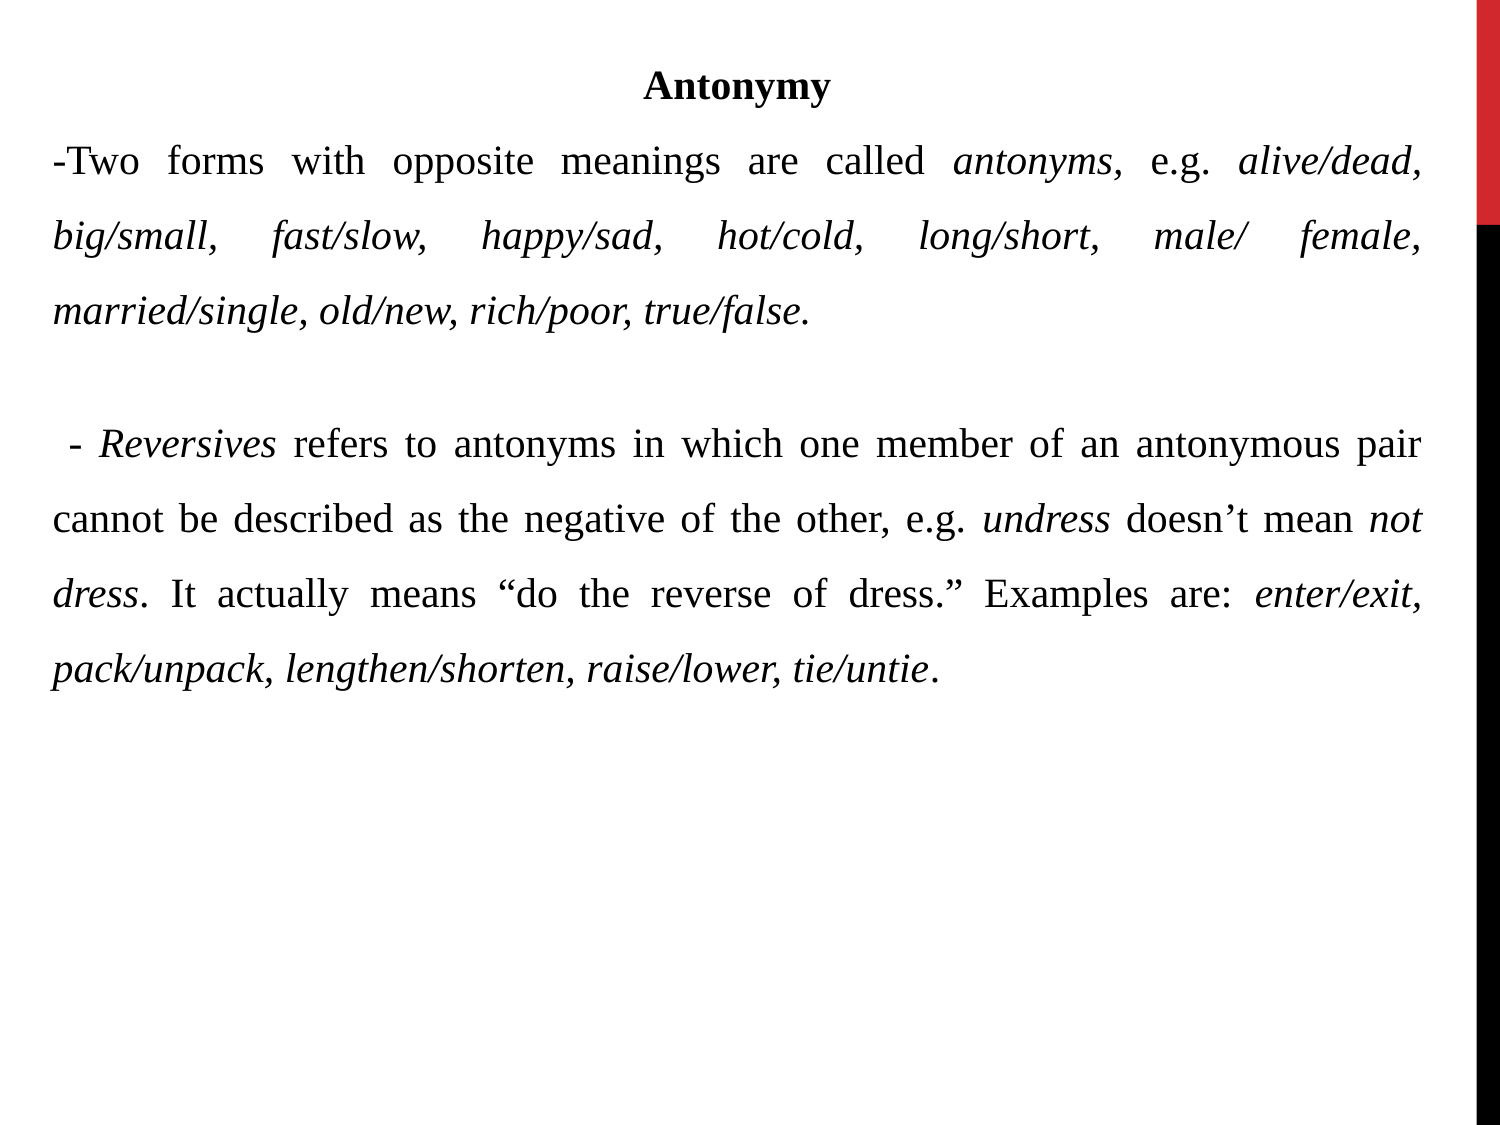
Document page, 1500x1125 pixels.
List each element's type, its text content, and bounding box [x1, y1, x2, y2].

list Antonymy -Two forms with opposite meanings are called antonyms, e.g. alive/dead, big/small, fast/slow, happy/sad, hot/cold, long/short, male/ female, married/single, old/new, rich/poor, true/false. - Reversives refers to antonyms in which one member of an antonymous pair cannot be described as the negative of the other, e.g. undress doesn’t mean not dress. It actually means “do the reverse of dress.” Examples are: enter/exit, pack/unpack, lengthen/shorten, raise/lower, tie/untie. [37, 24, 1438, 1088]
